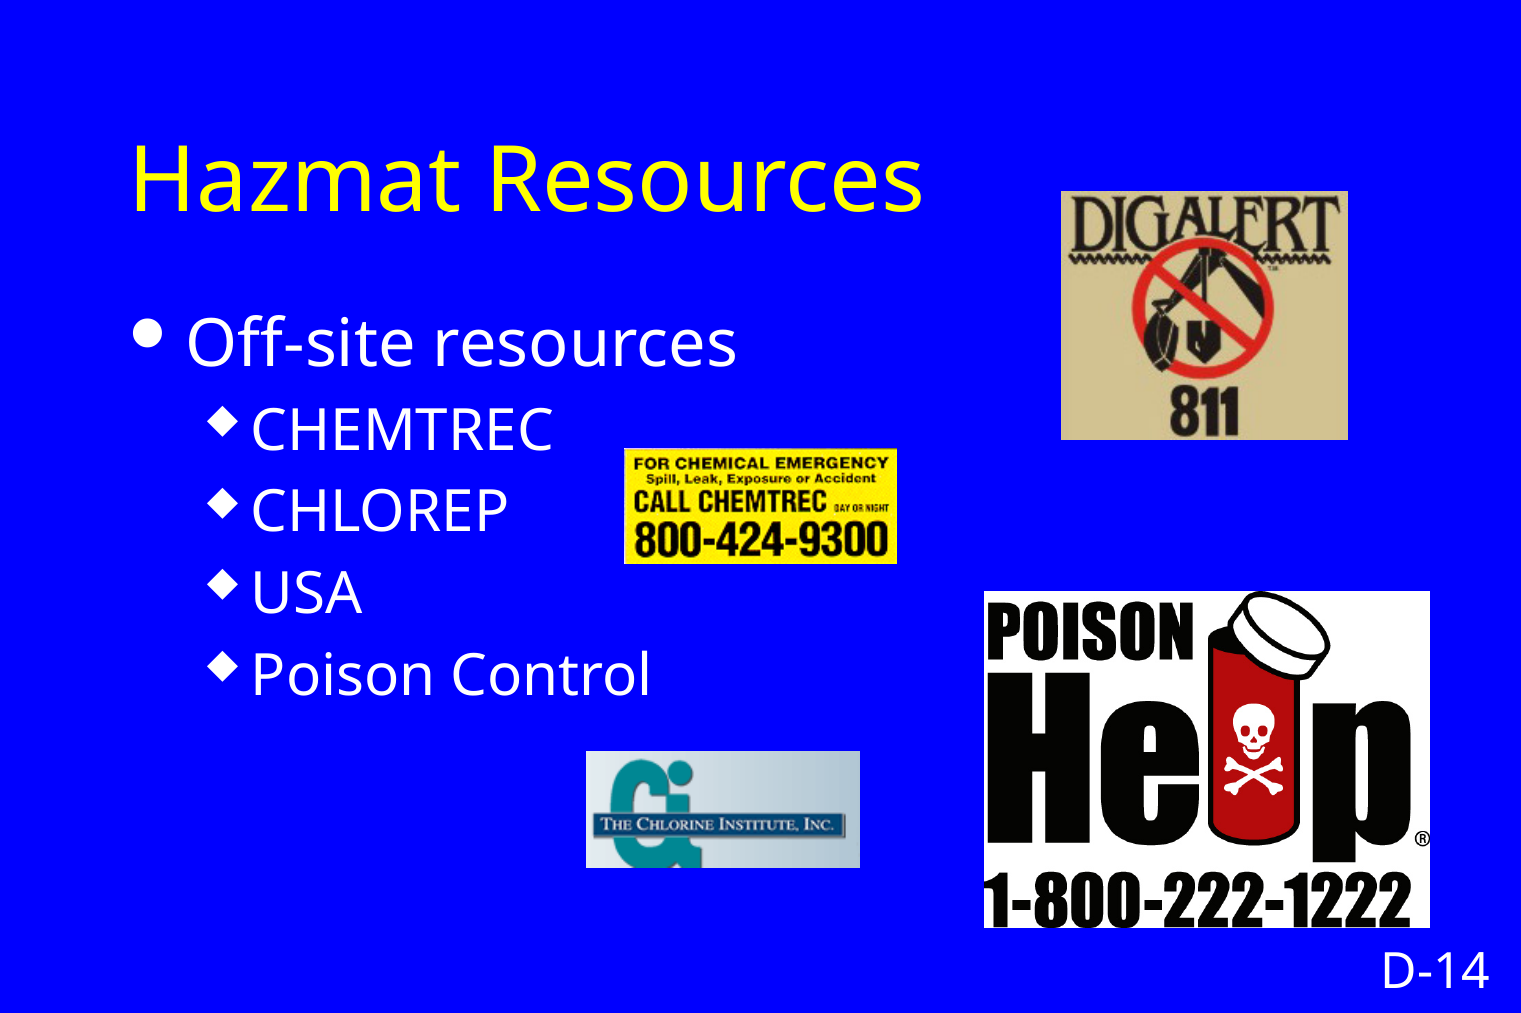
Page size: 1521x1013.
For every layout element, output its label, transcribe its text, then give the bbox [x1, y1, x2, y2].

picture [1060, 191, 1348, 441]
list Off-site resources CHEMTREC CHLOREP USA Poison Control [114, 292, 1407, 900]
picture [585, 751, 860, 868]
picture [984, 591, 1431, 929]
text_box D-14 [1360, 931, 1511, 1006]
title Hazmat Resources [114, 90, 1407, 259]
picture [624, 448, 897, 565]
